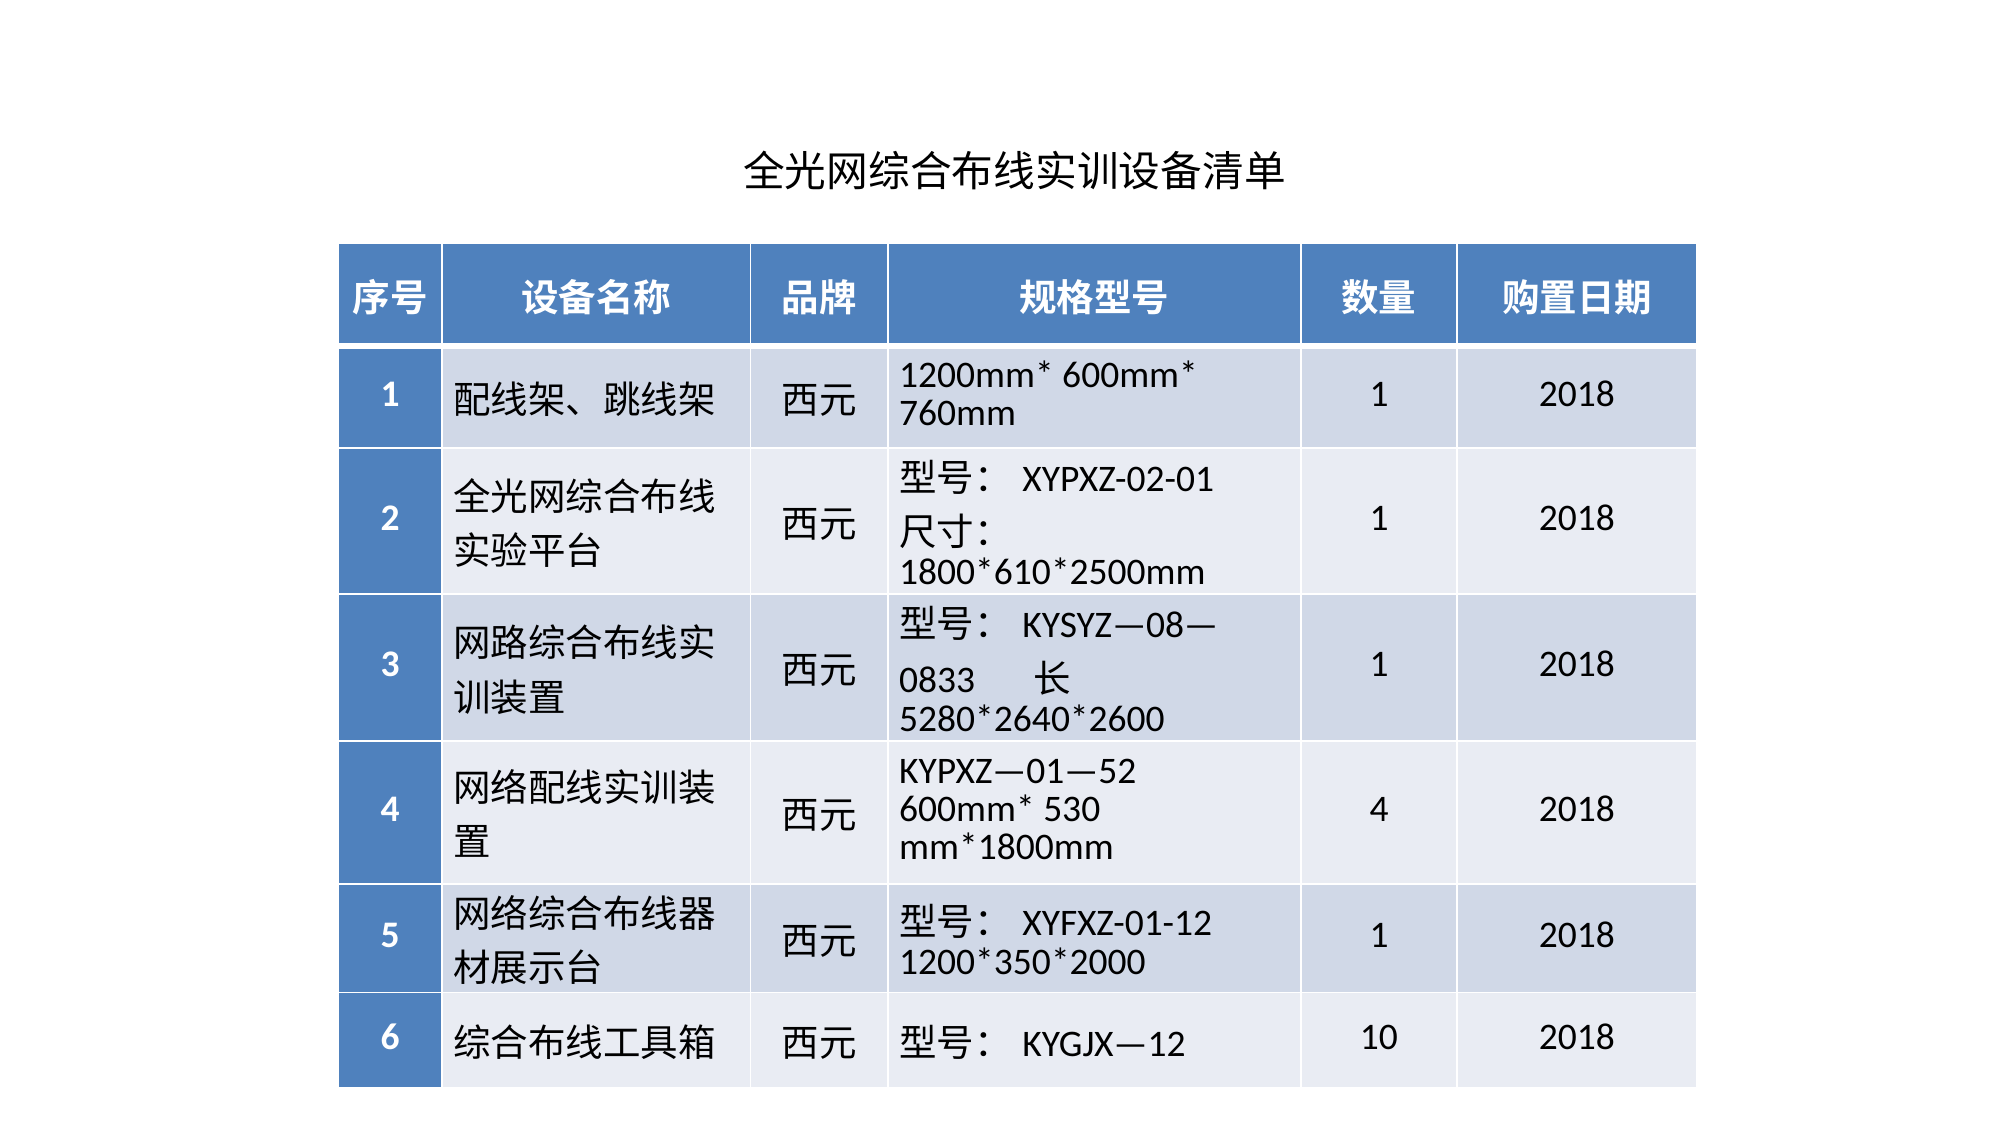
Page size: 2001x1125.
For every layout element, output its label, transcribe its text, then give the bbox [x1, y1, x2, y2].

table_cell 4 [1302, 742, 1456, 883]
table_cell 西元 [751, 349, 887, 447]
table_cell 2018 [1458, 742, 1696, 883]
table_cell 西元 [751, 595, 887, 740]
table_cell 2 [339, 449, 441, 593]
table_cell 全光网综合布线实验平台 [443, 449, 750, 593]
table_cell 网络配线实训装置 [443, 742, 750, 883]
table_cell 10 [1302, 993, 1456, 1087]
table_cell 3 [339, 595, 441, 740]
table_header 规格型号 [889, 244, 1300, 343]
table_cell 综合布线工具箱 [443, 993, 750, 1087]
table_cell 网路综合布线实训装置 [443, 595, 750, 740]
table_header 数量 [1302, 244, 1456, 343]
table_cell 2018 [1458, 449, 1696, 593]
table_cell 5 [339, 885, 441, 992]
table_cell 1200mm* 600mm* 760mm [889, 349, 1300, 447]
table_cell 型号：KYSYZ—08—0833 长5280*2640*2600 [889, 595, 1300, 740]
table_cell 型号：XYFXZ-01-12 1200*350*2000 [889, 885, 1300, 992]
table_cell 2018 [1458, 885, 1696, 992]
table_cell 1 [1302, 349, 1456, 447]
table_cell KYPXZ—01—52 600mm* 530 mm*1800mm [889, 742, 1300, 883]
table_cell 西元 [751, 742, 887, 883]
table_header 设备名称 [443, 244, 750, 343]
table_header 品牌 [751, 244, 887, 343]
table_cell 1 [1302, 885, 1456, 992]
table_cell 型号：KYGJX—12 [889, 993, 1300, 1087]
table_cell 2018 [1458, 595, 1696, 740]
table_header 购置日期 [1458, 244, 1696, 343]
table_cell 1 [1302, 449, 1456, 593]
table_cell 西元 [751, 885, 887, 992]
table_cell 西元 [751, 993, 887, 1087]
table_cell 西元 [751, 449, 887, 593]
table_cell 4 [339, 742, 441, 883]
table_cell 2018 [1458, 349, 1696, 447]
table_cell 1 [1302, 595, 1456, 740]
table_cell 2018 [1458, 993, 1696, 1087]
table_header 序号 [339, 244, 441, 343]
table_cell 型号：XYPXZ-02-01 尺寸：1800*610*2500mm [889, 449, 1300, 593]
table_cell 配线架、跳线架 [443, 349, 750, 447]
table_cell 网络综合布线器材展示台 [443, 885, 750, 992]
table_cell 1 [339, 349, 441, 447]
table_cell 6 [339, 993, 441, 1087]
text_box 全光网综合布线实训设备清单 [728, 137, 1414, 202]
